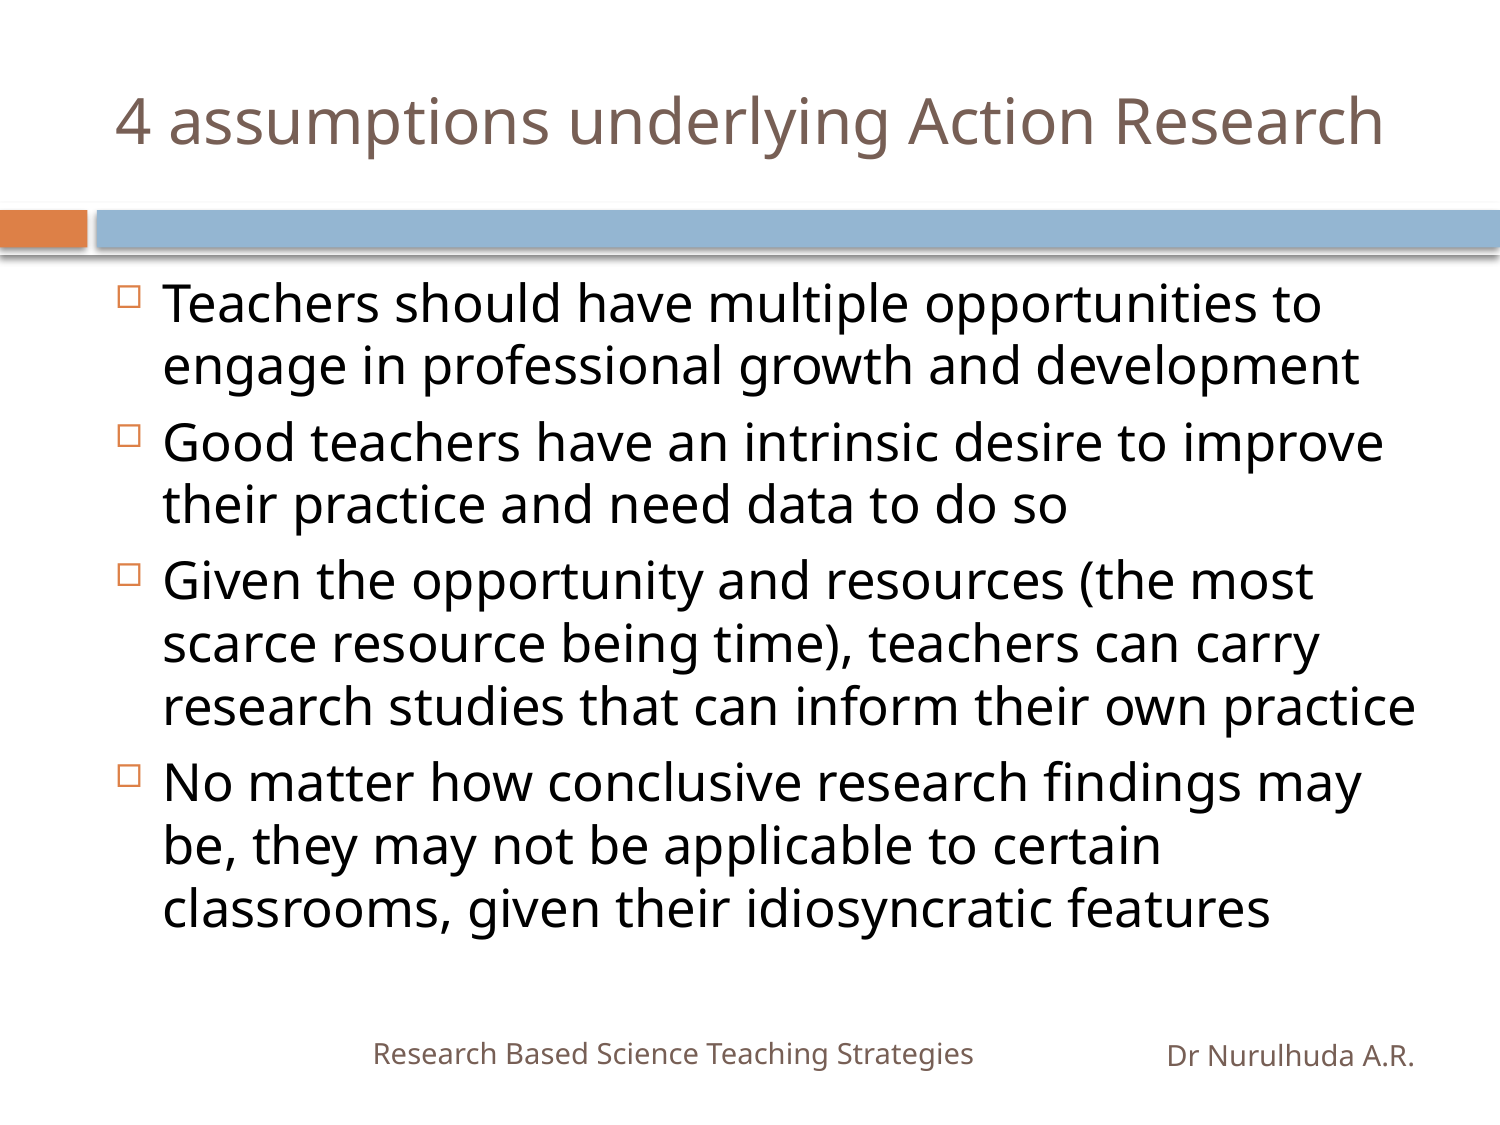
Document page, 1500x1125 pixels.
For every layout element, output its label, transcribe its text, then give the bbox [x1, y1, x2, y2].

slide_number Dr Nurulhuda A.R. [999, 1025, 1438, 1085]
list Teachers should have multiple opportunities to engage in professional growth and development Good teachers have an intrinsic desire to improve their practice and need data to do so Given the opportunity and resources (the most scarce resource being time), teachers can carry research studies that can inform their own practice No matter how conclusive research findings may be, they may not be applicable to certain classrooms, given their idiosyncratic features [100, 262, 1438, 1000]
footer Research Based Science Teaching Strategies [99, 1024, 990, 1085]
title 4 assumptions underlying Action Research [100, 37, 1438, 200]
